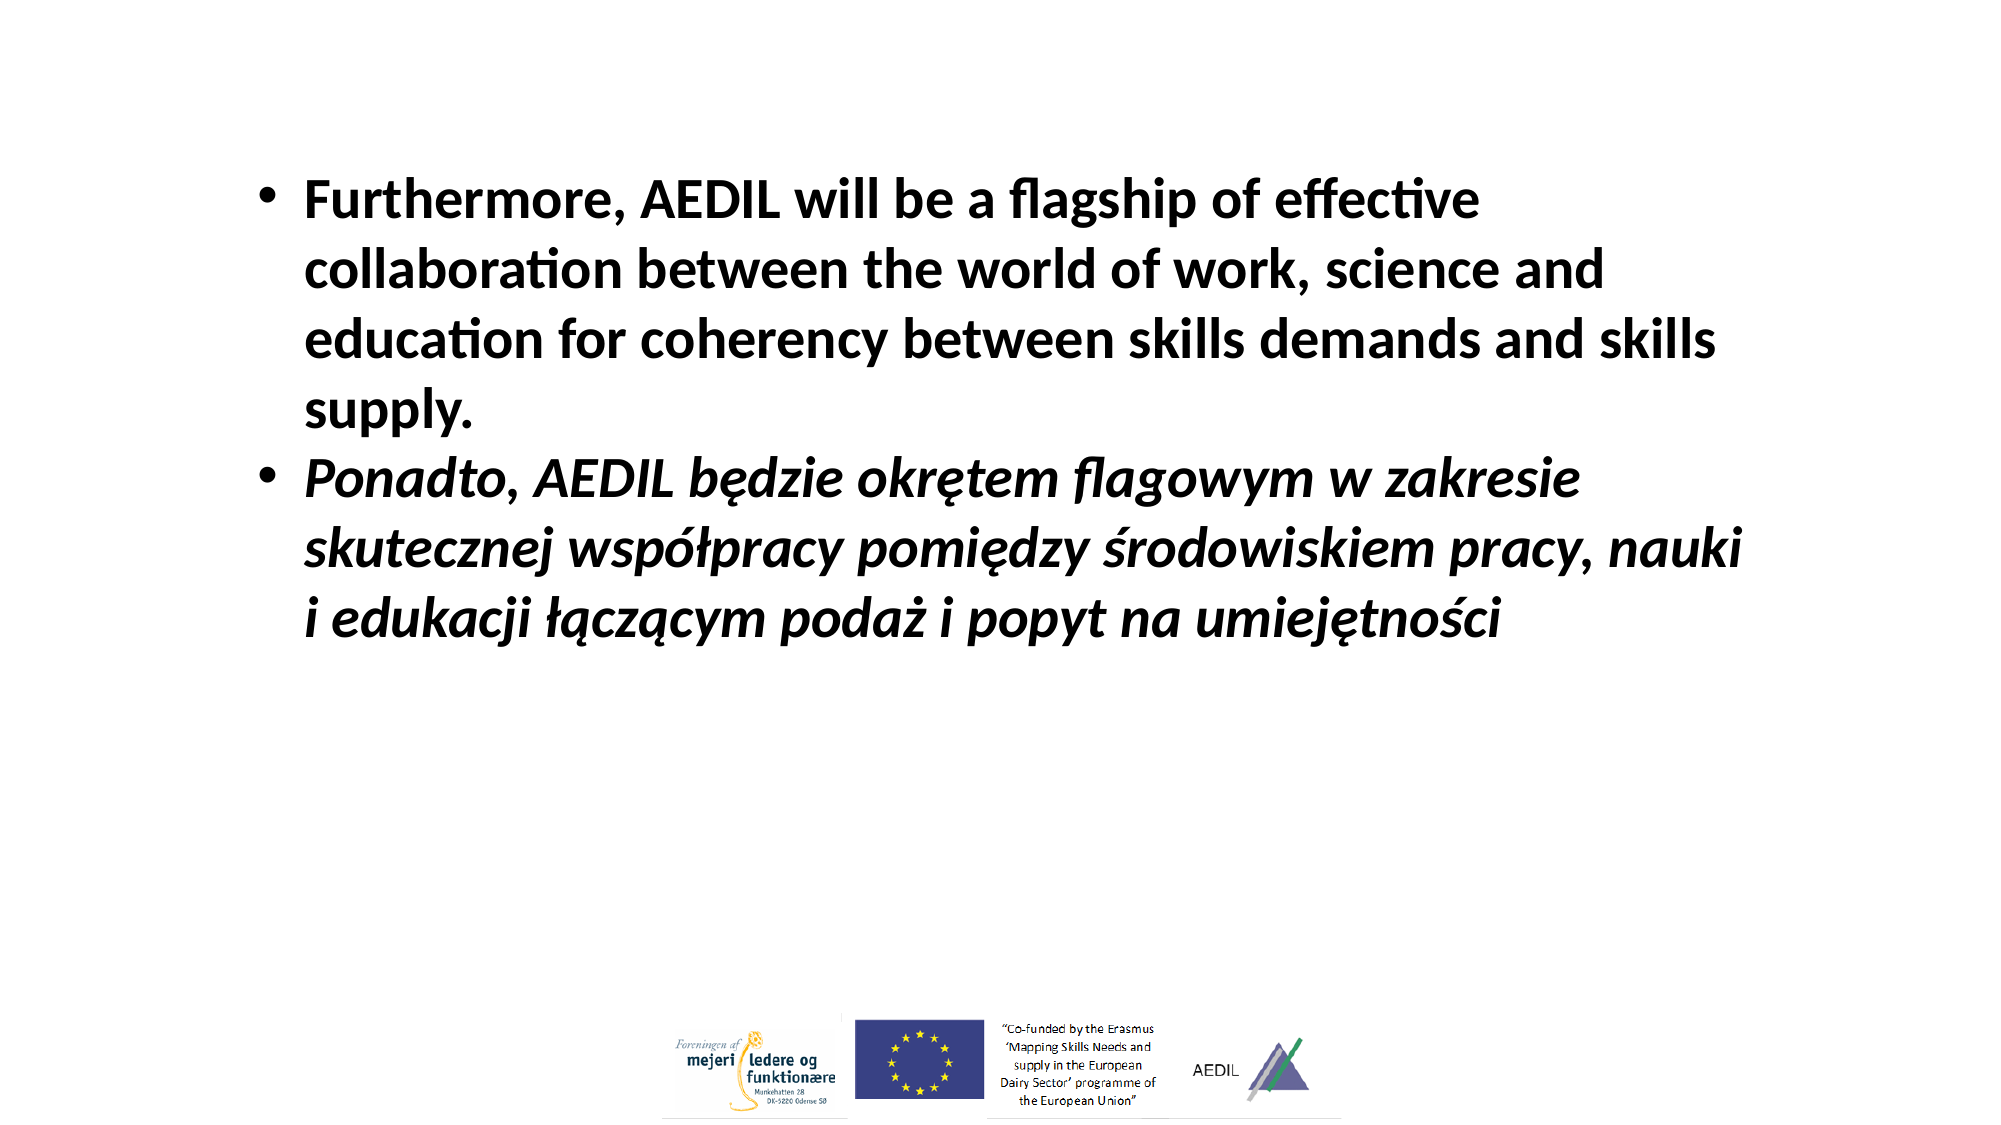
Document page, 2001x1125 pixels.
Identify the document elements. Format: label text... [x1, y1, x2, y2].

text_box Furthermore, AEDIL will be a flagship of effective collaboration between the world of work, science and education for coherency between skills demands and skills supply. Ponadto, AEDIL będzie okrętem flagowym w zakresie skutecznej współpracy pomiędzy środowiskiem pracy, nauki i edukacji łączącym podaż i popyt na umiejętności [242, 152, 1769, 657]
picture [662, 1013, 1344, 1119]
